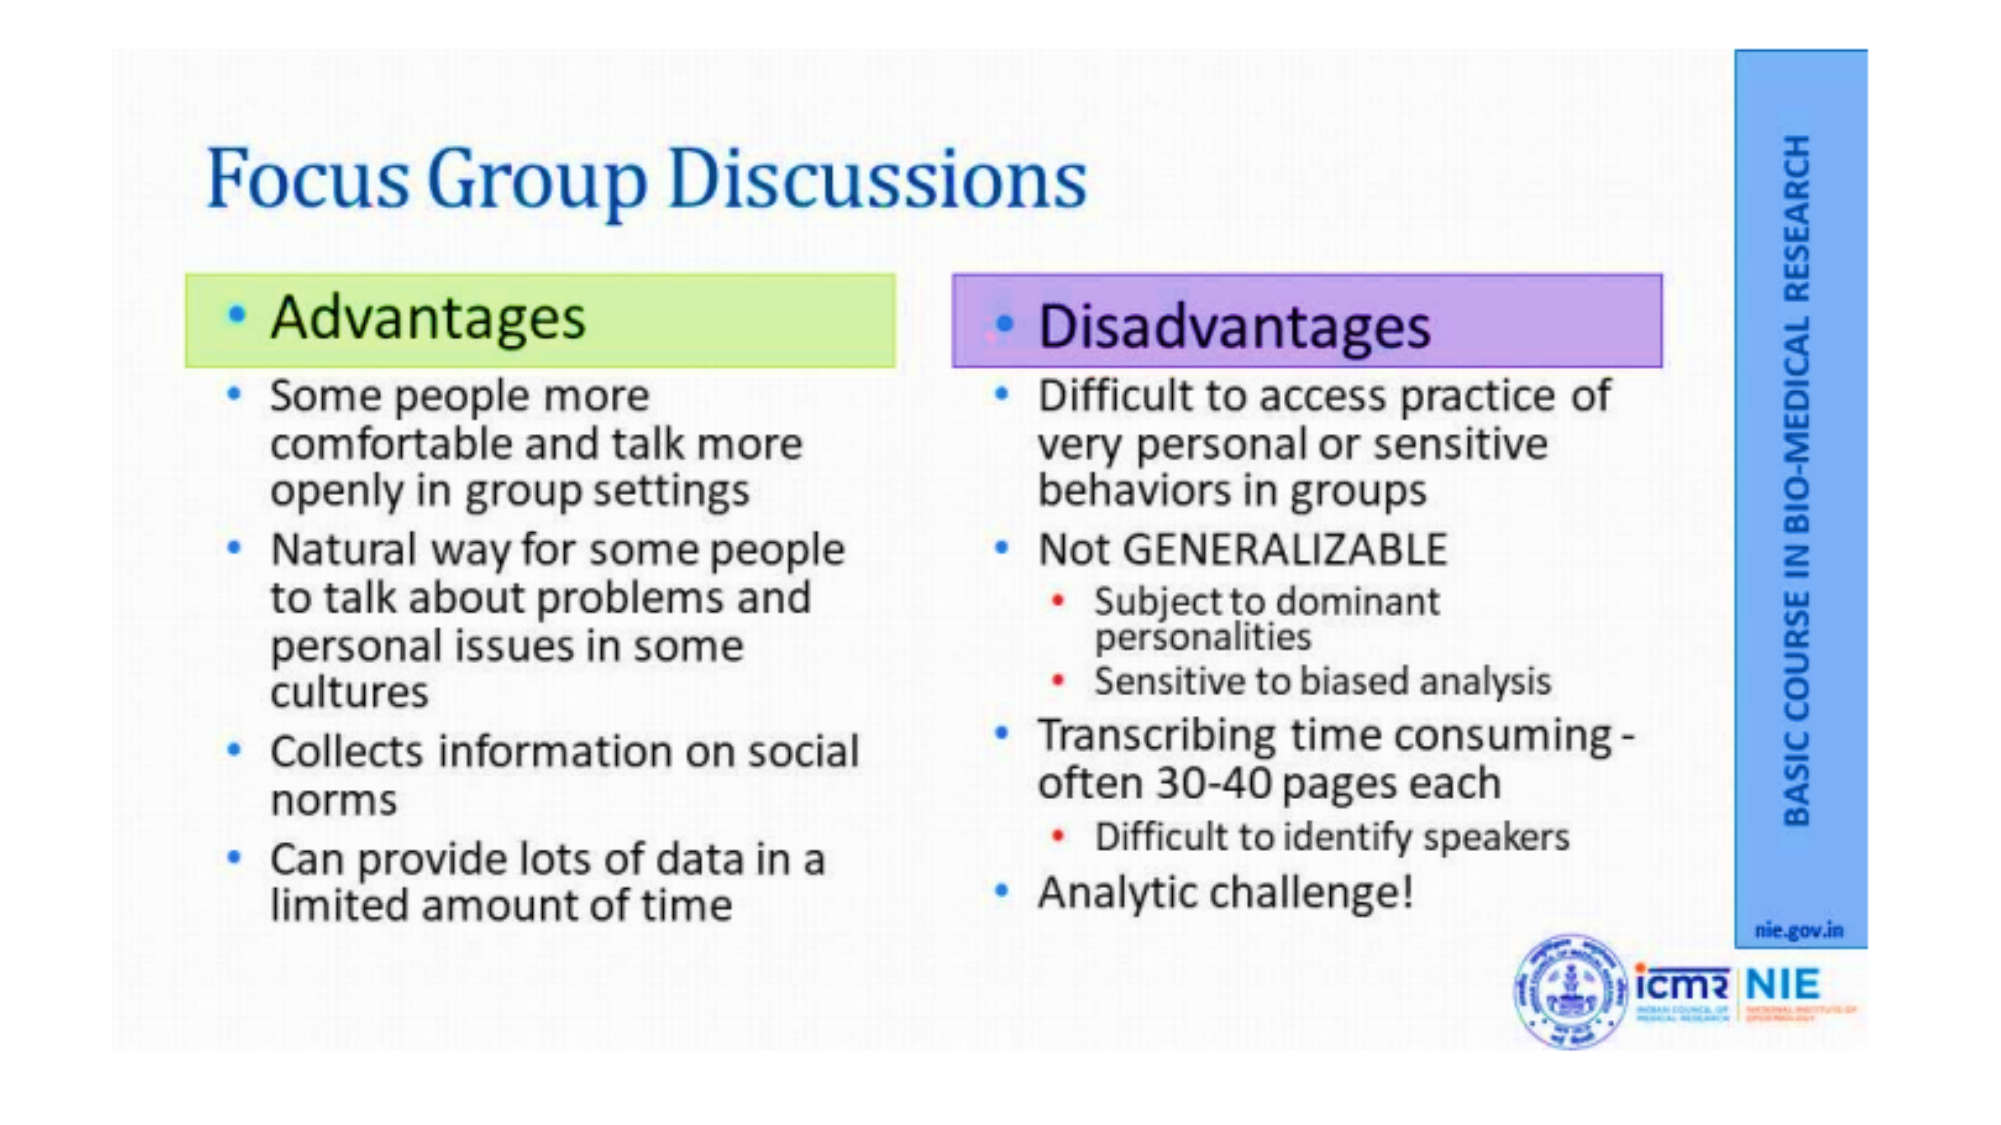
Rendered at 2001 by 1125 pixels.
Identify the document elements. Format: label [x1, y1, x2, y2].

list [112, 45, 1881, 1066]
